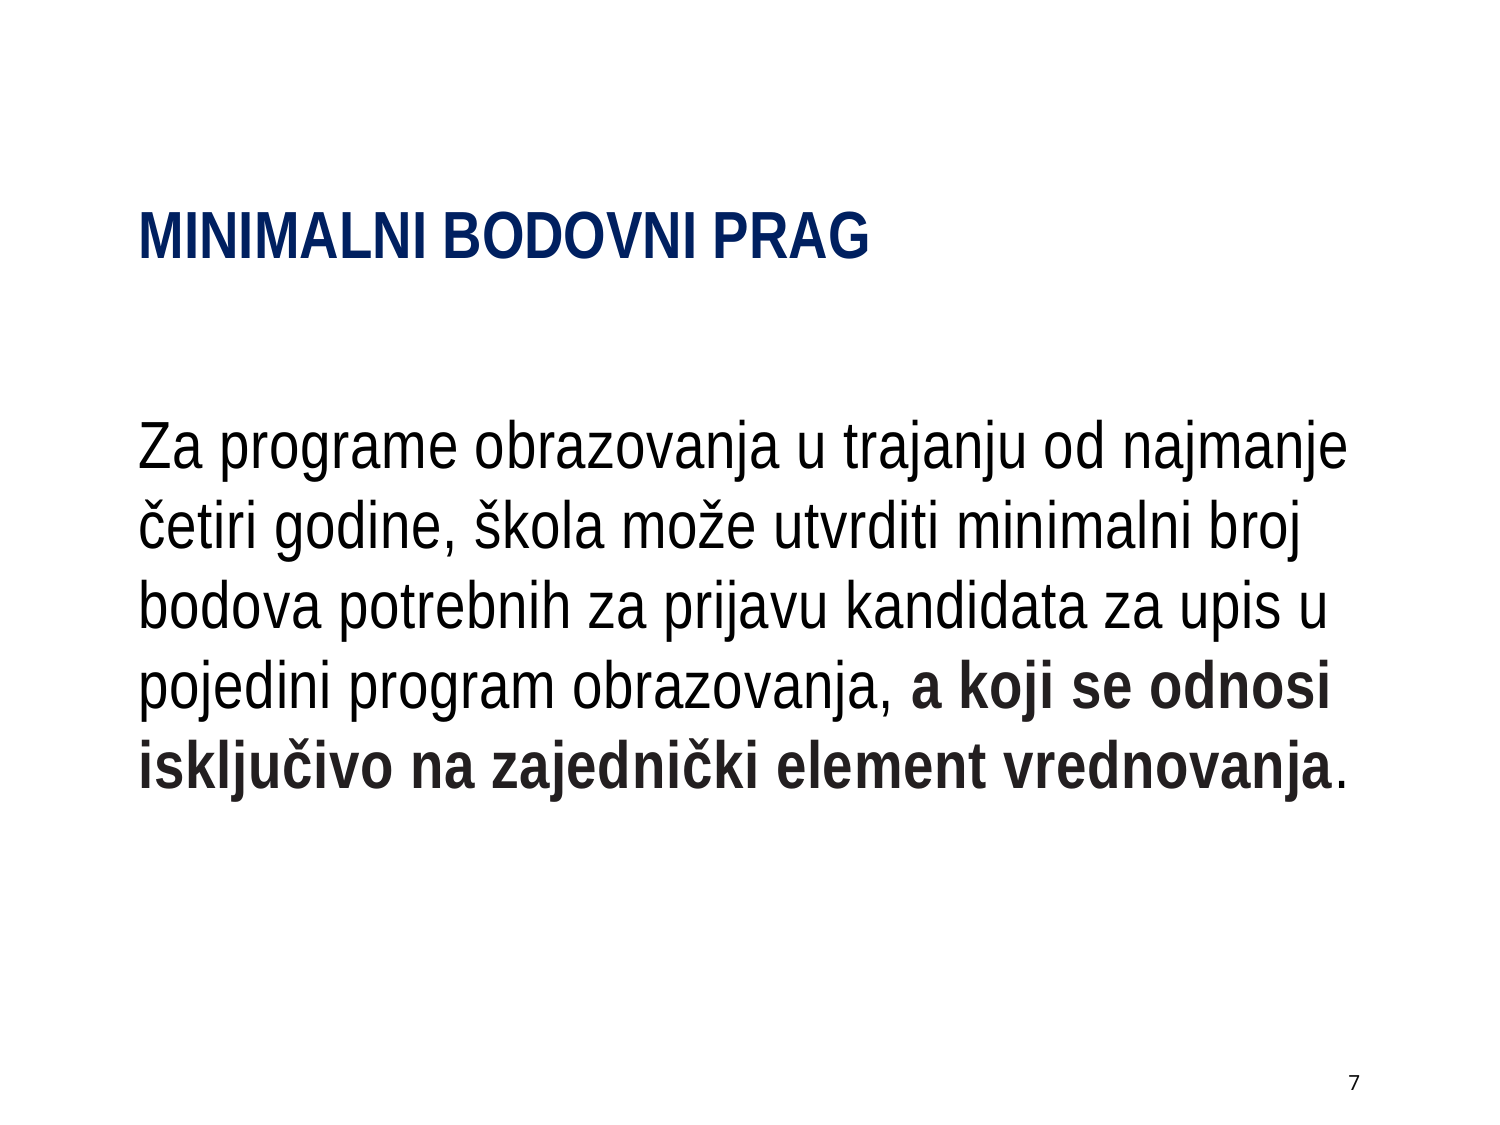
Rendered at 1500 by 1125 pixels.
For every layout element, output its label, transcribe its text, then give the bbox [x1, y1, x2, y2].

text_box MINIMALNI BODOVNI PRAG Za programe obrazovanja u trajanju od najmanje četiri godine, škola može utvrditi minimalni broj bodova potrebnih za prijavu kandidata za upis u pojedini program obrazovanja, a koji se odnosi isključivo na zajednički element vrednovanja. [123, 184, 1376, 809]
slide_number 7 [1333, 1061, 1454, 1107]
